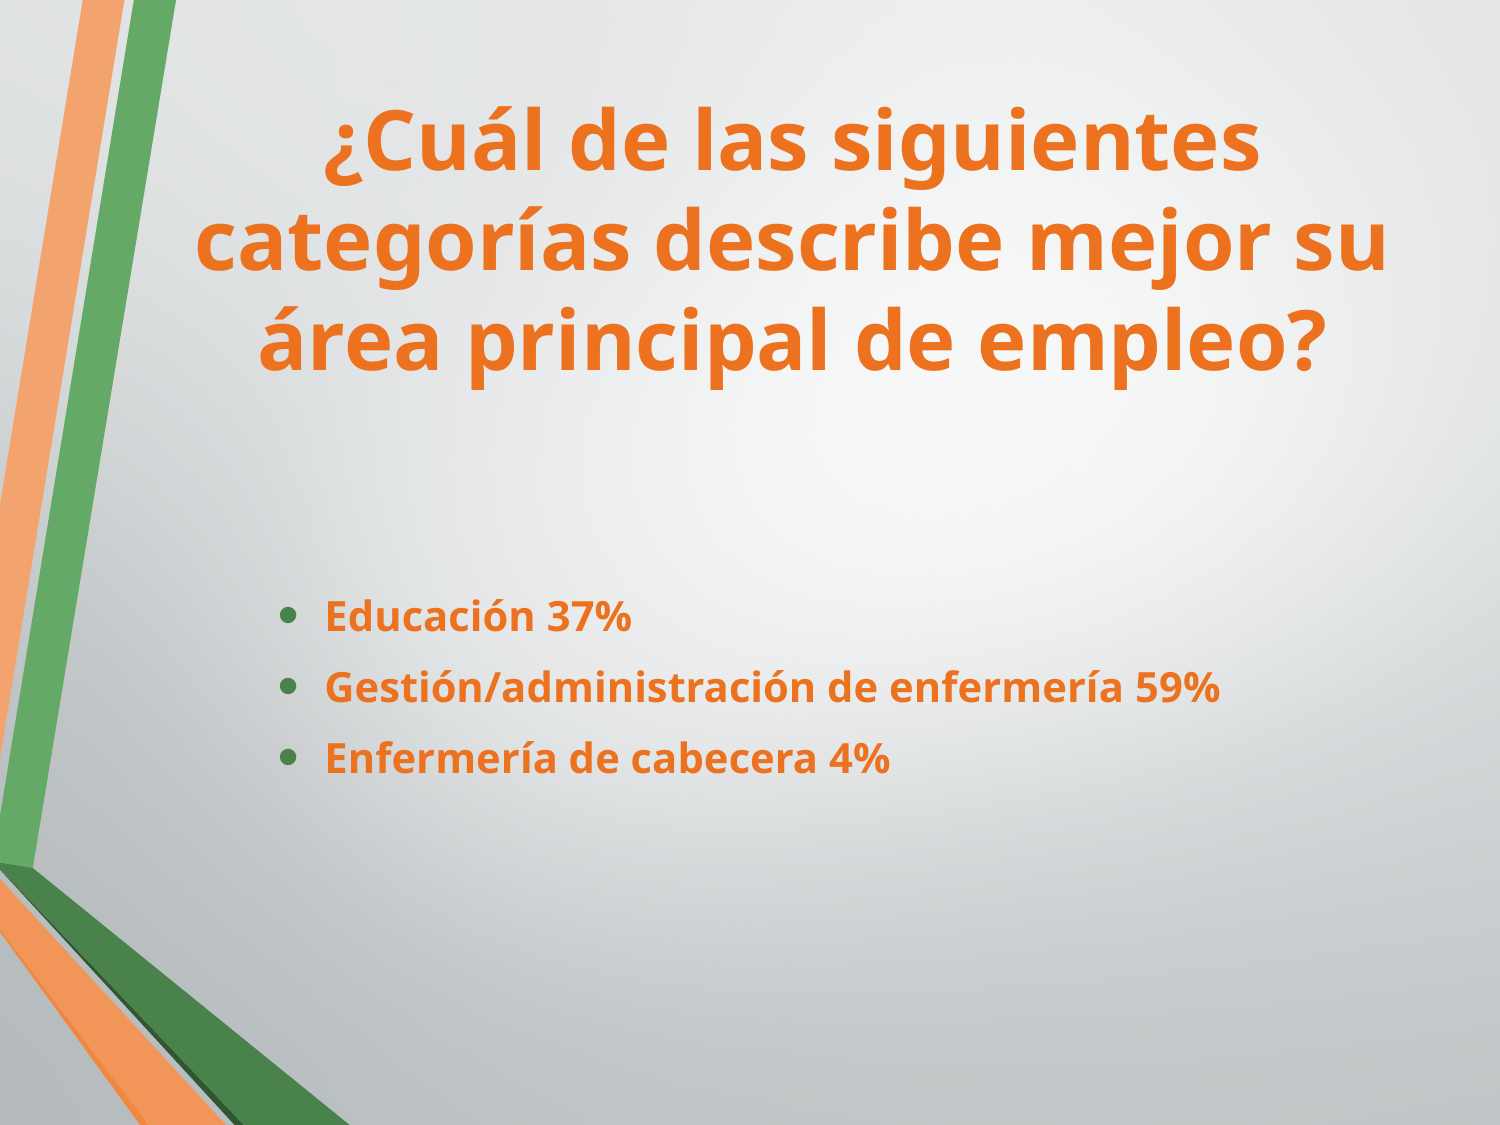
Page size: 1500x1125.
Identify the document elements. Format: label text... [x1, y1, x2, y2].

list Educación 37% Gestión/administración de enfermería 59% Enfermería de cabecera 4% [187, 412, 1452, 960]
title ¿Cuál de las siguientes categorías describe mejor su área principal de empleo? [161, 75, 1425, 400]
